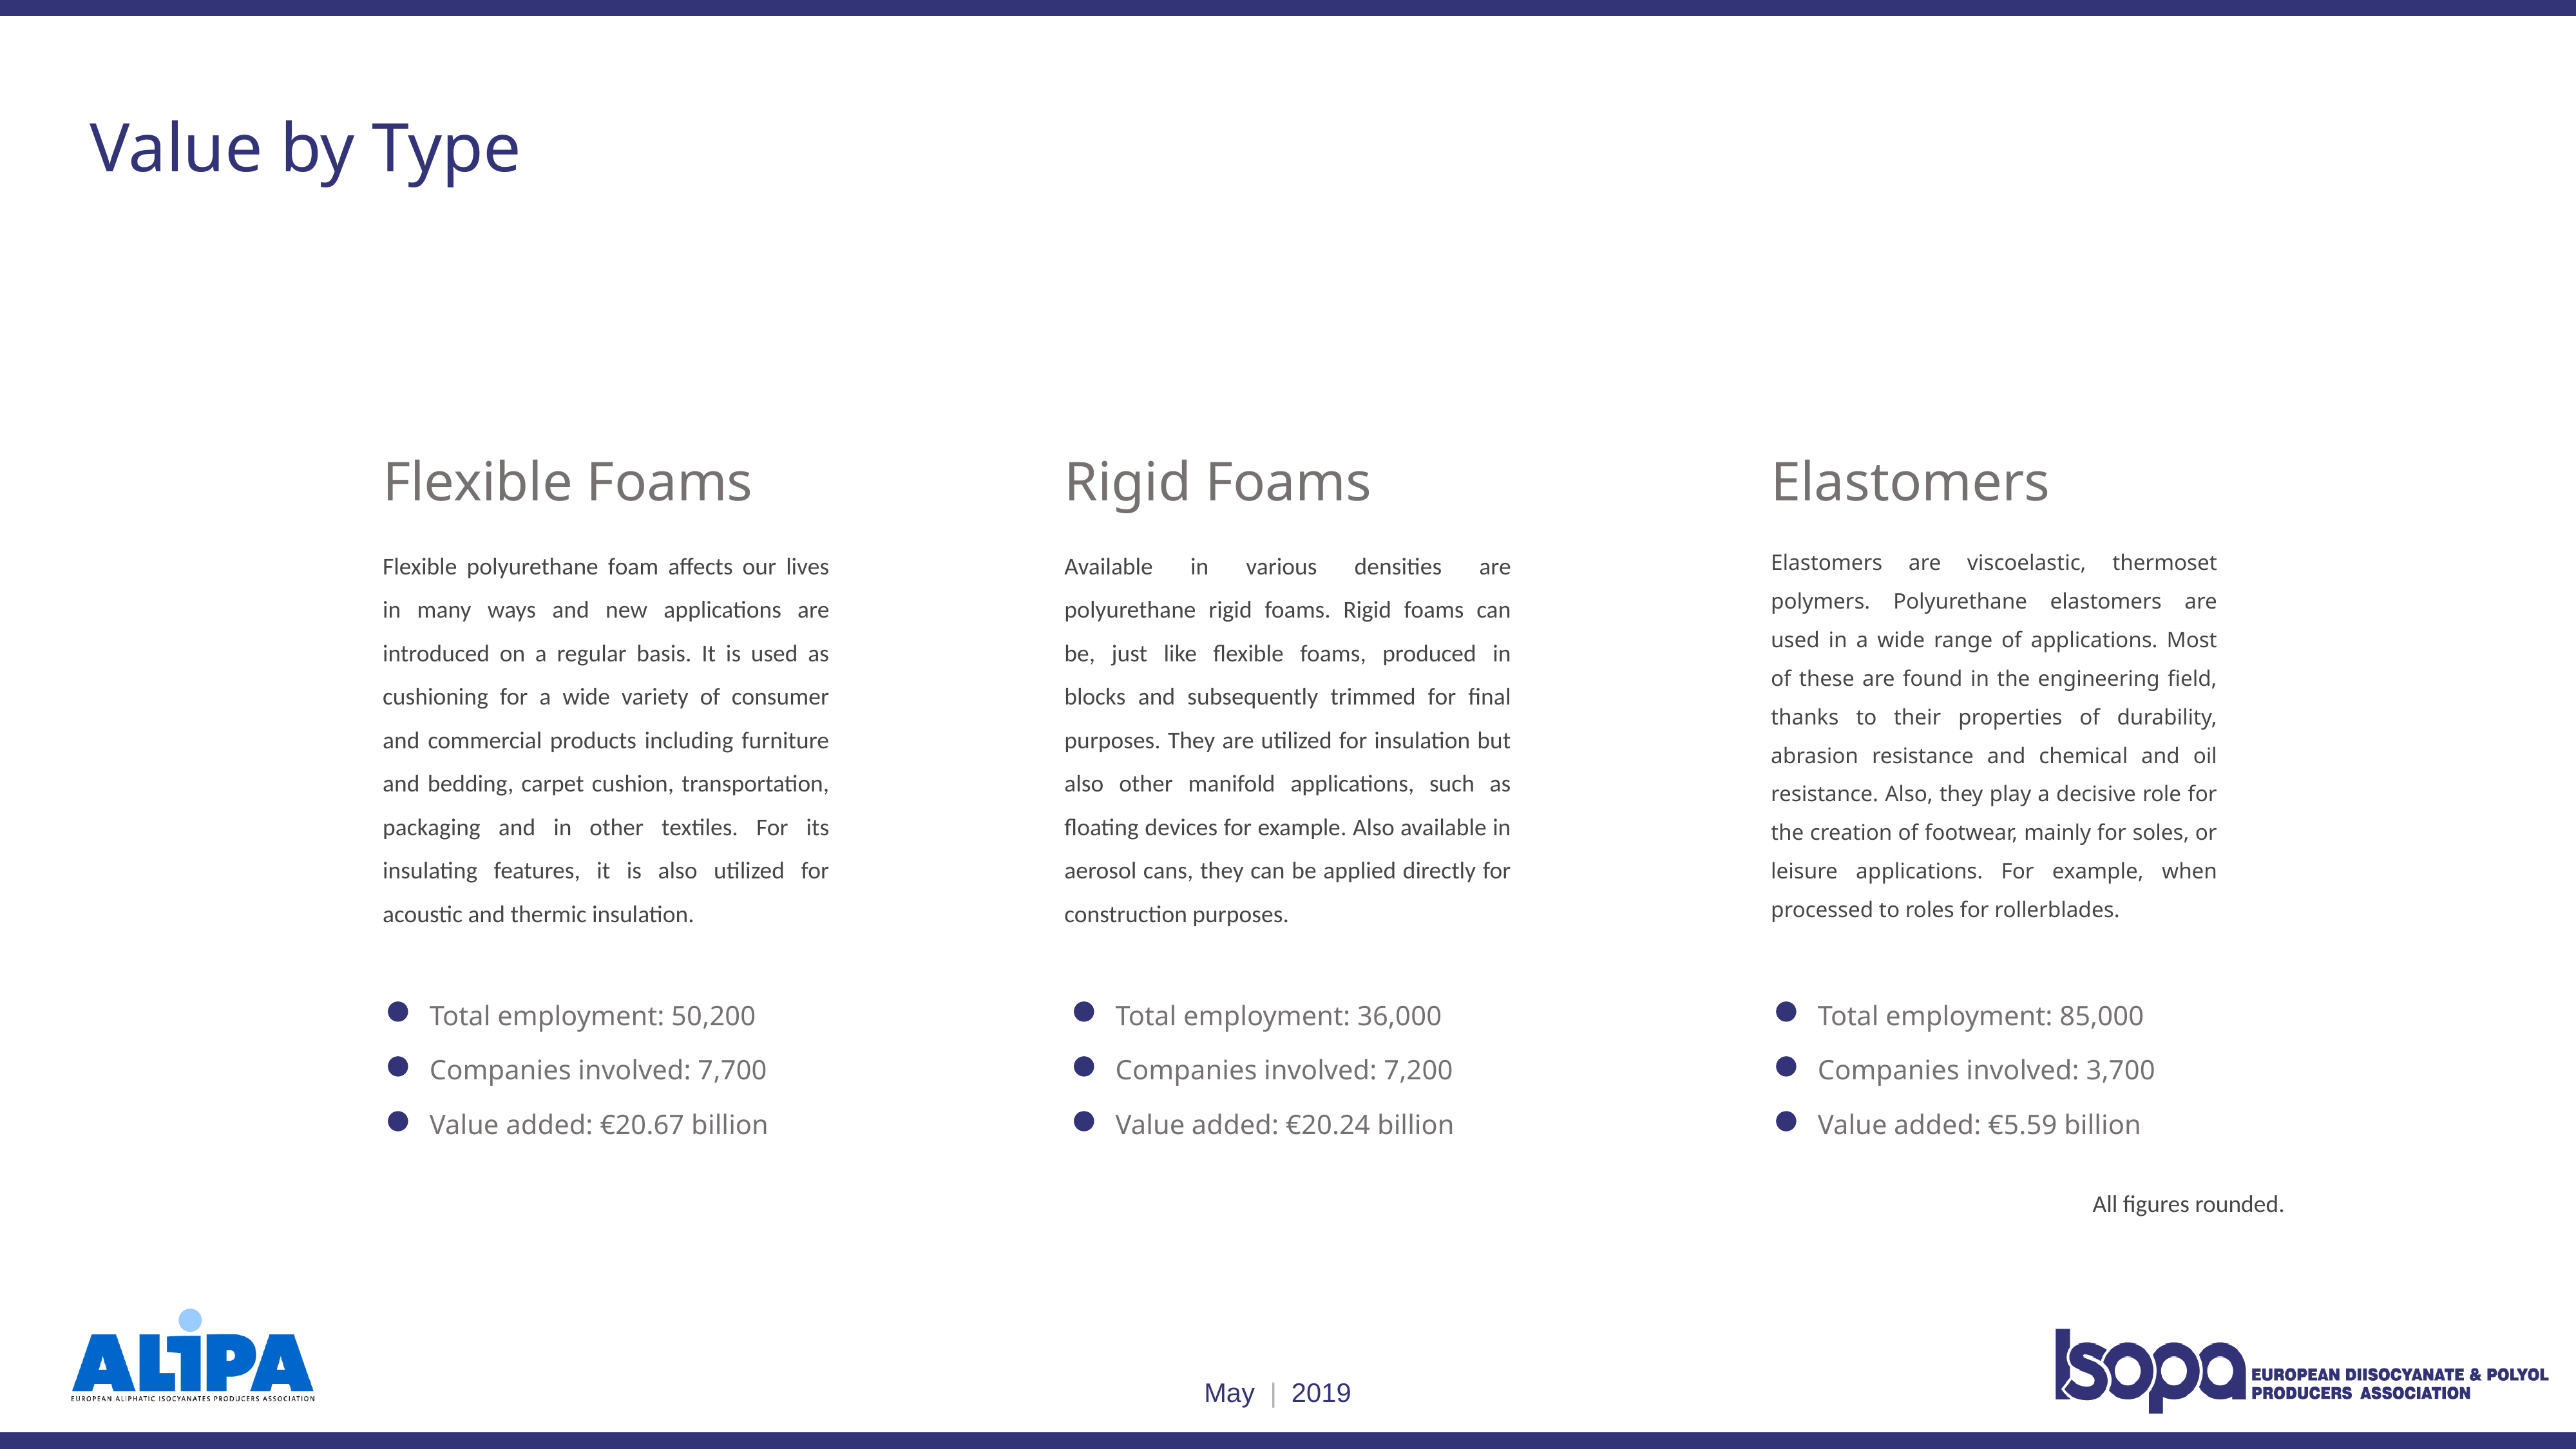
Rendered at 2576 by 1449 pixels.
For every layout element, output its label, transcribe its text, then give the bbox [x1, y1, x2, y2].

text_box All figures rounded. [2083, 1183, 2295, 1222]
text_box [1665, 442, 2228, 1145]
text_box Value by Type [80, 99, 765, 190]
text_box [962, 442, 1609, 1145]
picture [2045, 1319, 2559, 1422]
picture [37, 1296, 348, 1413]
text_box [276, 442, 839, 1145]
